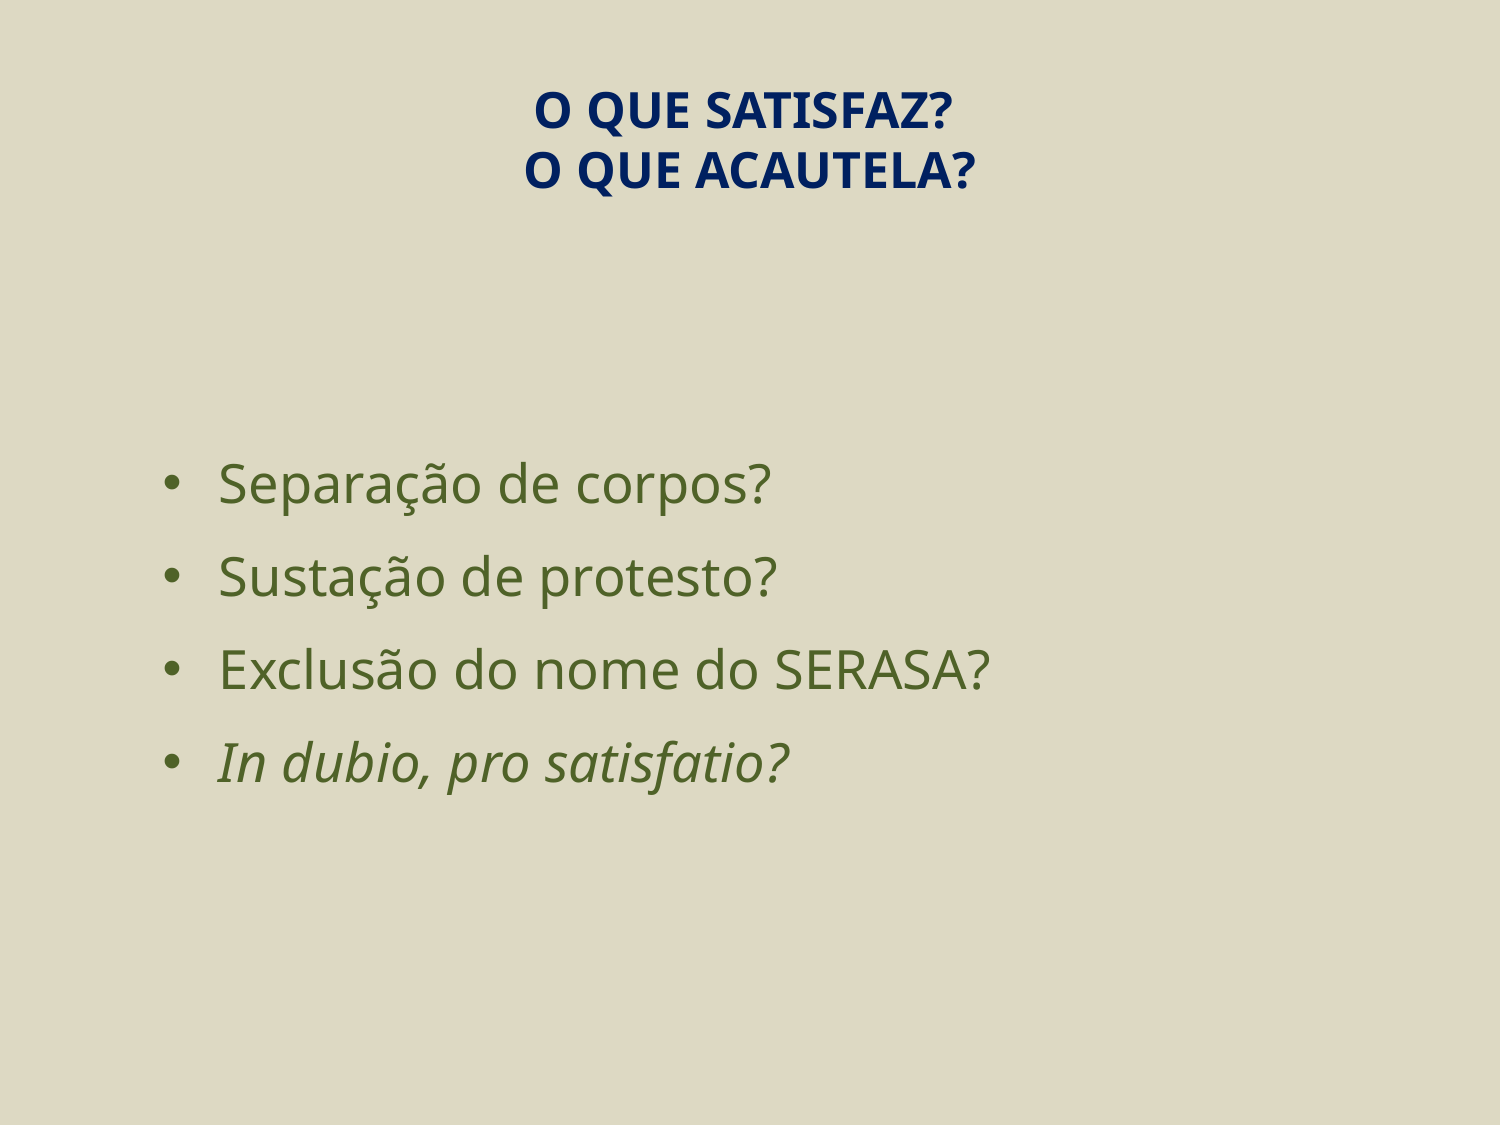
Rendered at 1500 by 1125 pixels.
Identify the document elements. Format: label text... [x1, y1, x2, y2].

list Separação de corpos? Sustação de protesto? Exclusão do nome do SERASA? In dubio, pro satisfatio? [147, 255, 1306, 998]
title O QUE SATISFAZ? O QUE ACAUTELA? [75, 45, 1425, 233]
